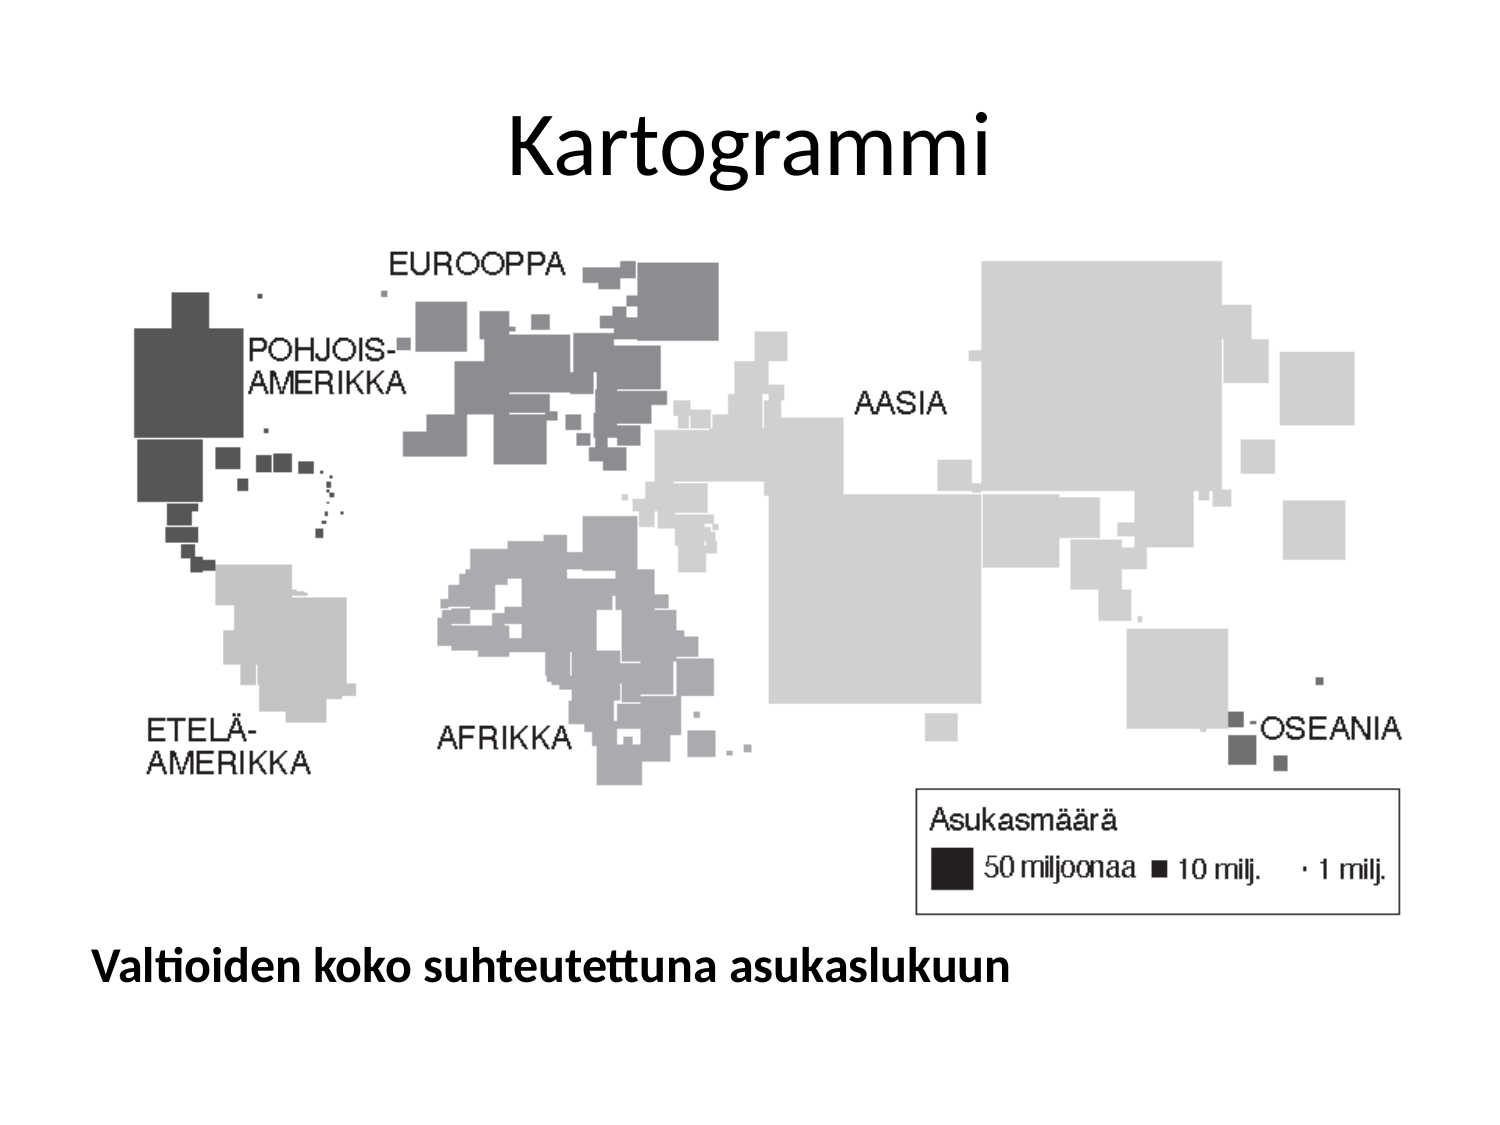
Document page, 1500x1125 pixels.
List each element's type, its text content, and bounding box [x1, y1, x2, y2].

title Kartogrammi [75, 45, 1425, 233]
picture [100, 205, 1417, 920]
text_box Valtioiden koko suhteutettuna asukaslukuun [76, 924, 1270, 1000]
